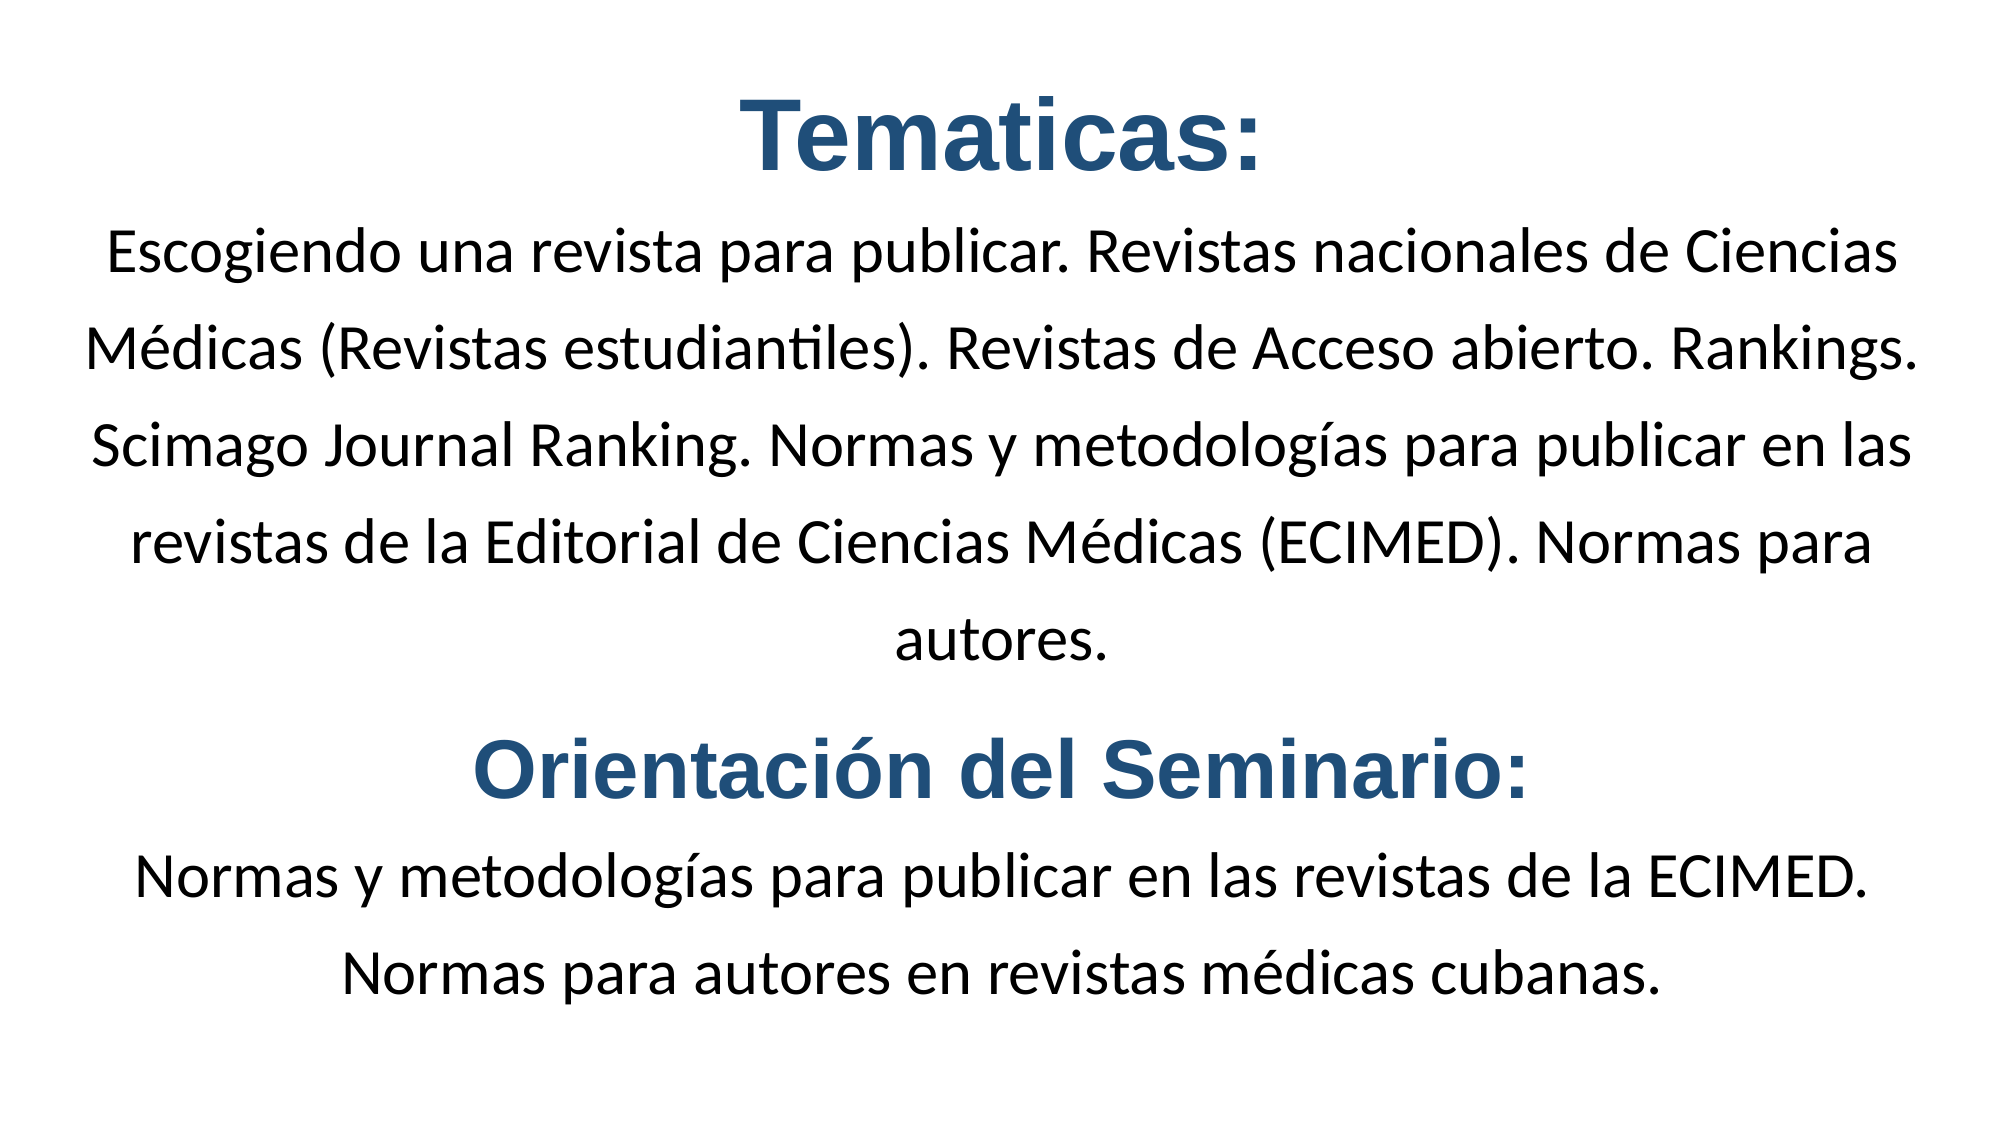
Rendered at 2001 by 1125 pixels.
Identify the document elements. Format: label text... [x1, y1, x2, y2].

title Tematicas: Escogiendo una revista para publicar. Revistas nacionales de Ciencias Médicas (Revistas estudiantiles). Revistas de Acceso abierto. Rankings. Scimago Journal Ranking. Normas y metodologías para publicar en las revistas de la Editorial de Ciencias Médicas (ECIMED). Normas para autores. Orientación del Seminario: Normas y metodologías para publicar en las revistas de la ECIMED. Normas para autores en revistas médicas cubanas. [19, 0, 1986, 1032]
